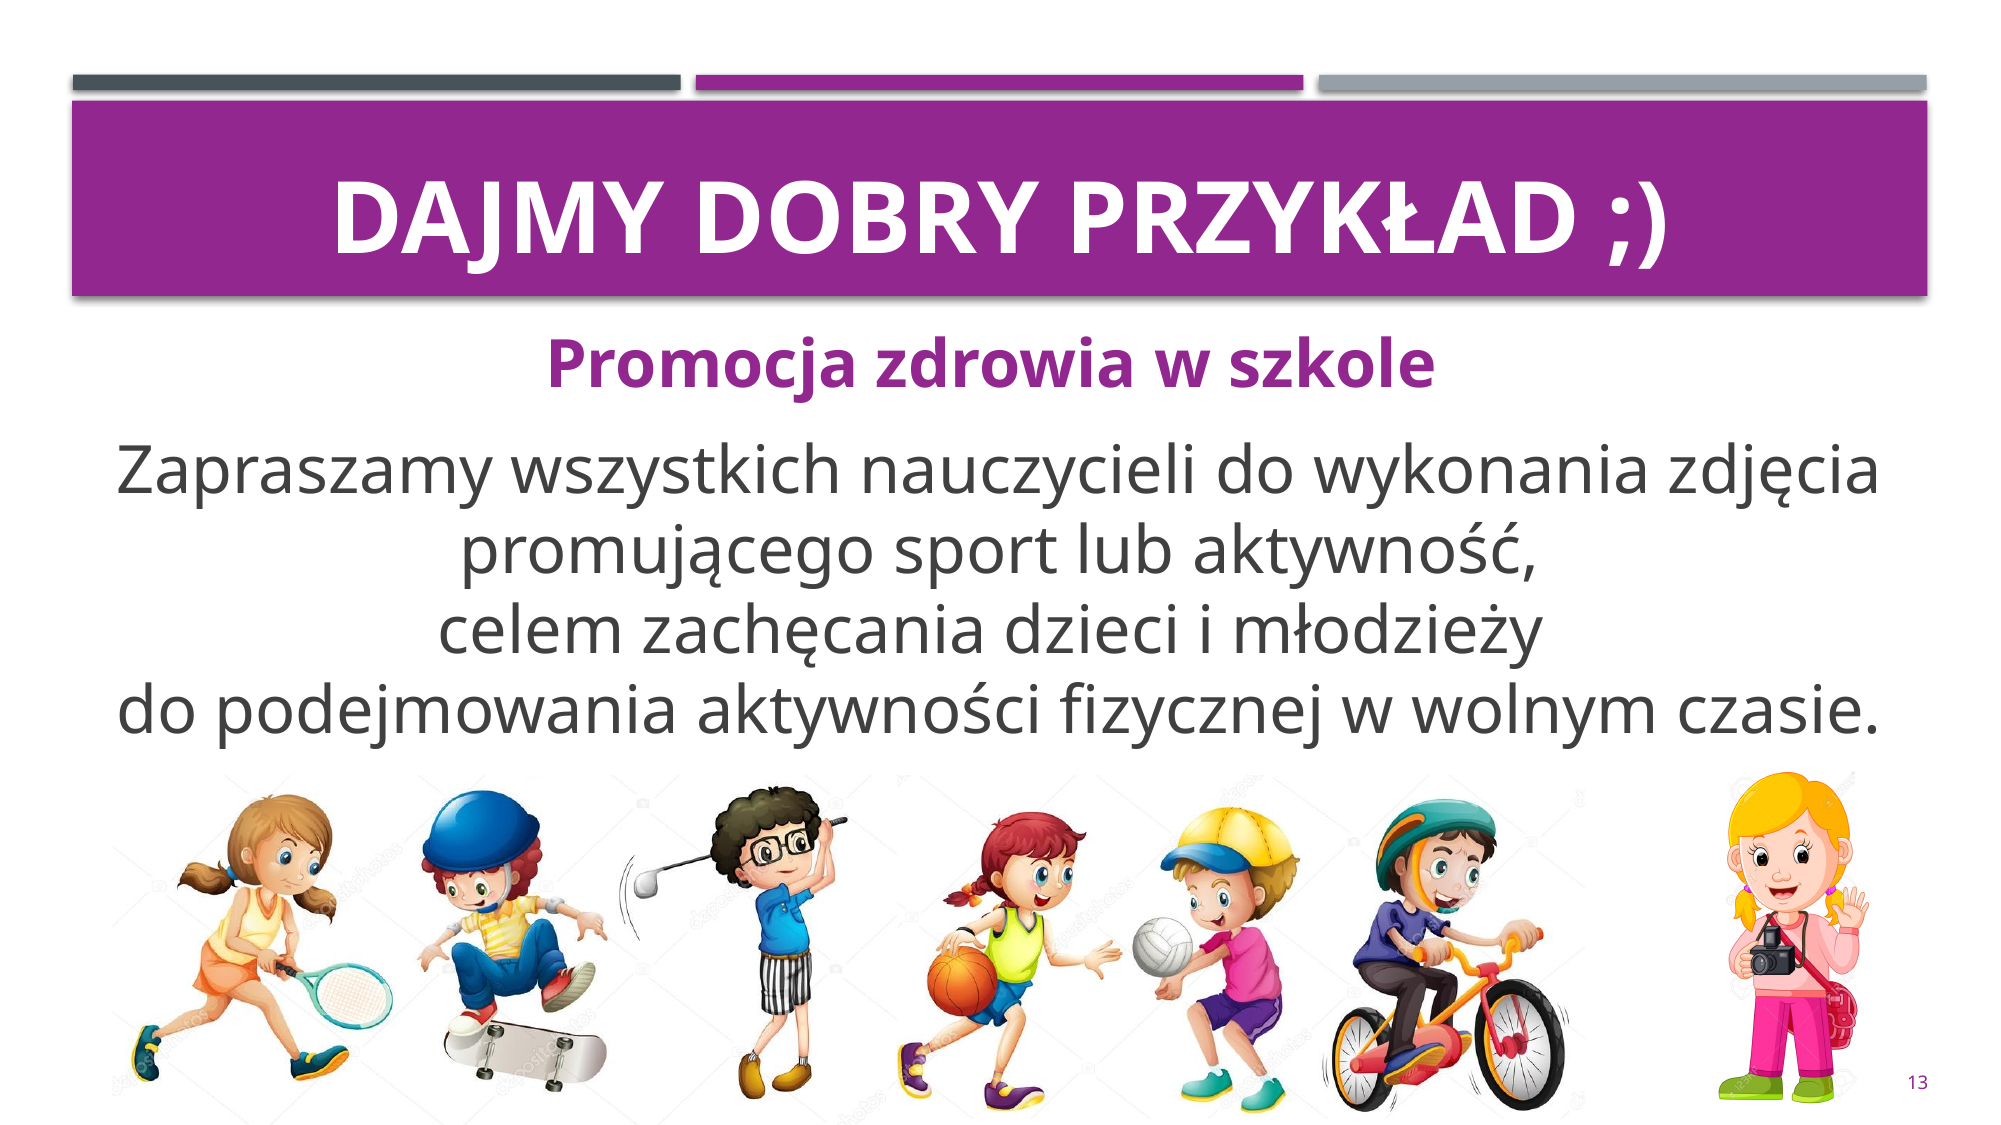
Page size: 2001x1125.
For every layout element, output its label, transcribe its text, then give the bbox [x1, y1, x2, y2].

picture [111, 775, 1586, 1125]
slide_number 13 [1890, 1053, 1944, 1114]
list Promocja zdrowia w szkole Zapraszamy wszystkich nauczycieli do wykonania zdjęcia promującego sport lub aktywność, celem zachęcania dzieci i młodzieży do podejmowania aktywności fizycznej w wolnym czasie. [95, 251, 1905, 817]
picture [1708, 763, 1889, 1108]
title Dajmy dobry przykład ;) [95, 115, 1905, 251]
